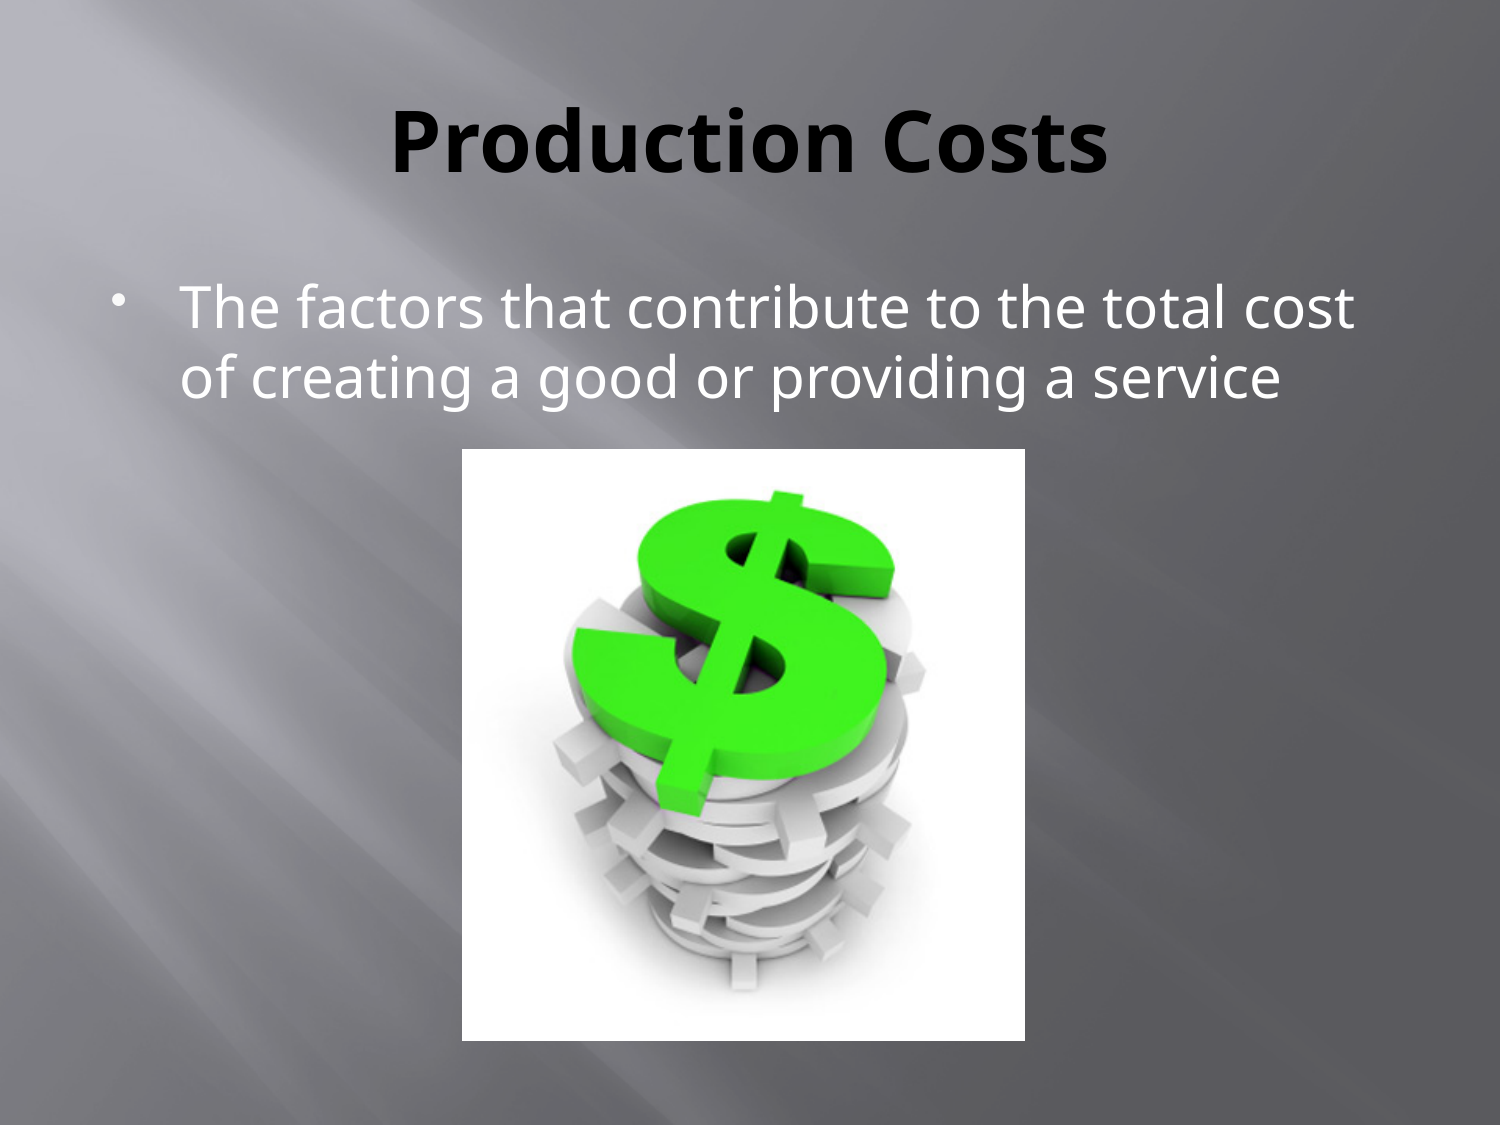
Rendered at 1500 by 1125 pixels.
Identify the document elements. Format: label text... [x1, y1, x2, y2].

list The factors that contribute to the total cost of creating a good or providing a service [75, 262, 1425, 1035]
title Production Costs [75, 45, 1425, 233]
picture [462, 449, 1026, 1041]
